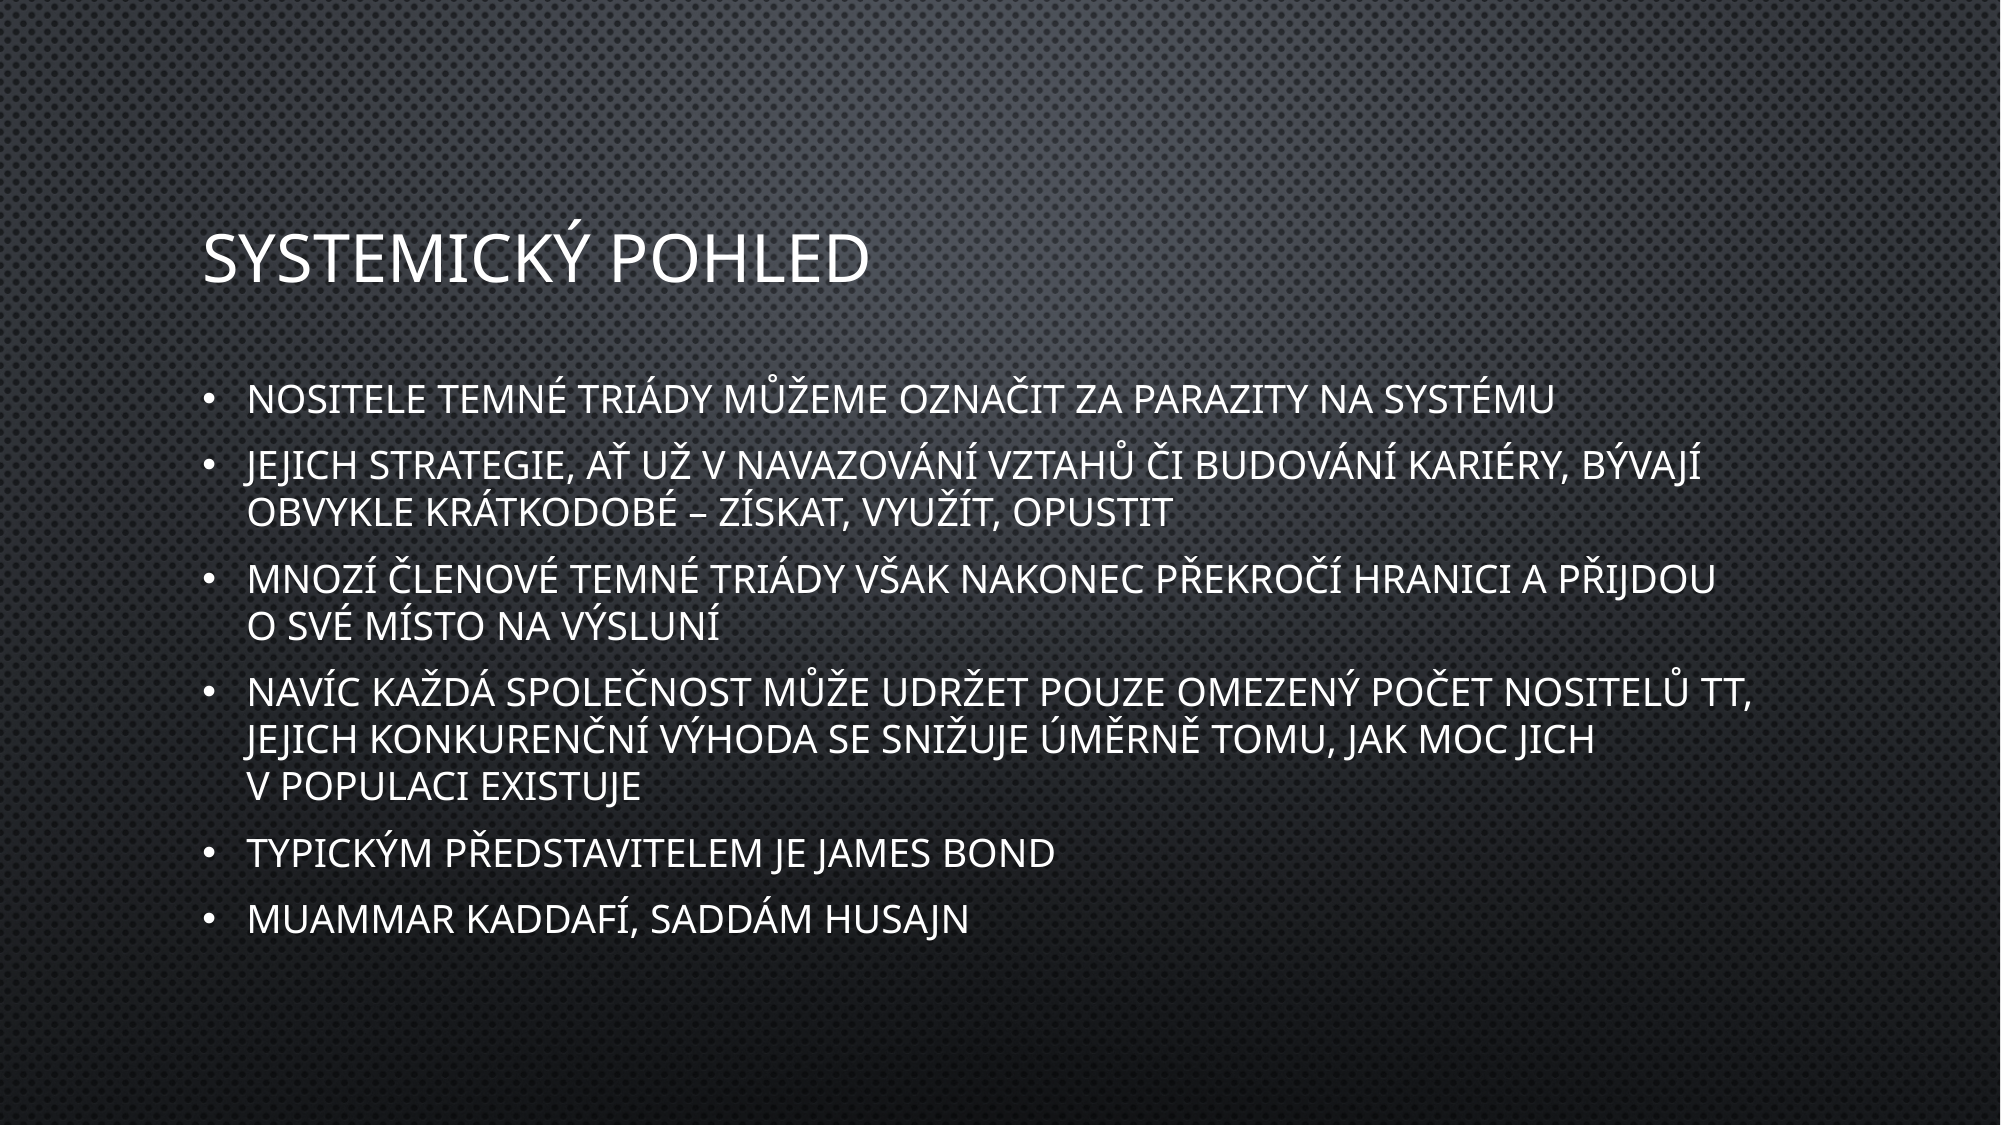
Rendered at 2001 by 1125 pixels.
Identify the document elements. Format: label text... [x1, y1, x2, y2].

title Systemický pohled [187, 99, 1813, 365]
list Nositele temné triády můžeme označit za parazity na systému Jejich strategie, ať už v navazování vztahů či budování kariéry, bývají obvykle krátkodobé – získat, využít, opustit Mnozí členové temné triády však nakonec překročí hranici a přijdou o své místo na výsluní Navíc každá společnost může udržet pouze omezený počet nositelů TT, jejich konkurenční výhoda se snižuje úměrně tomu, jak moc jich v populaci existuje Typickým představitelem je James bond Muammar Kaddafí, Saddám Husajn [187, 365, 1813, 950]
